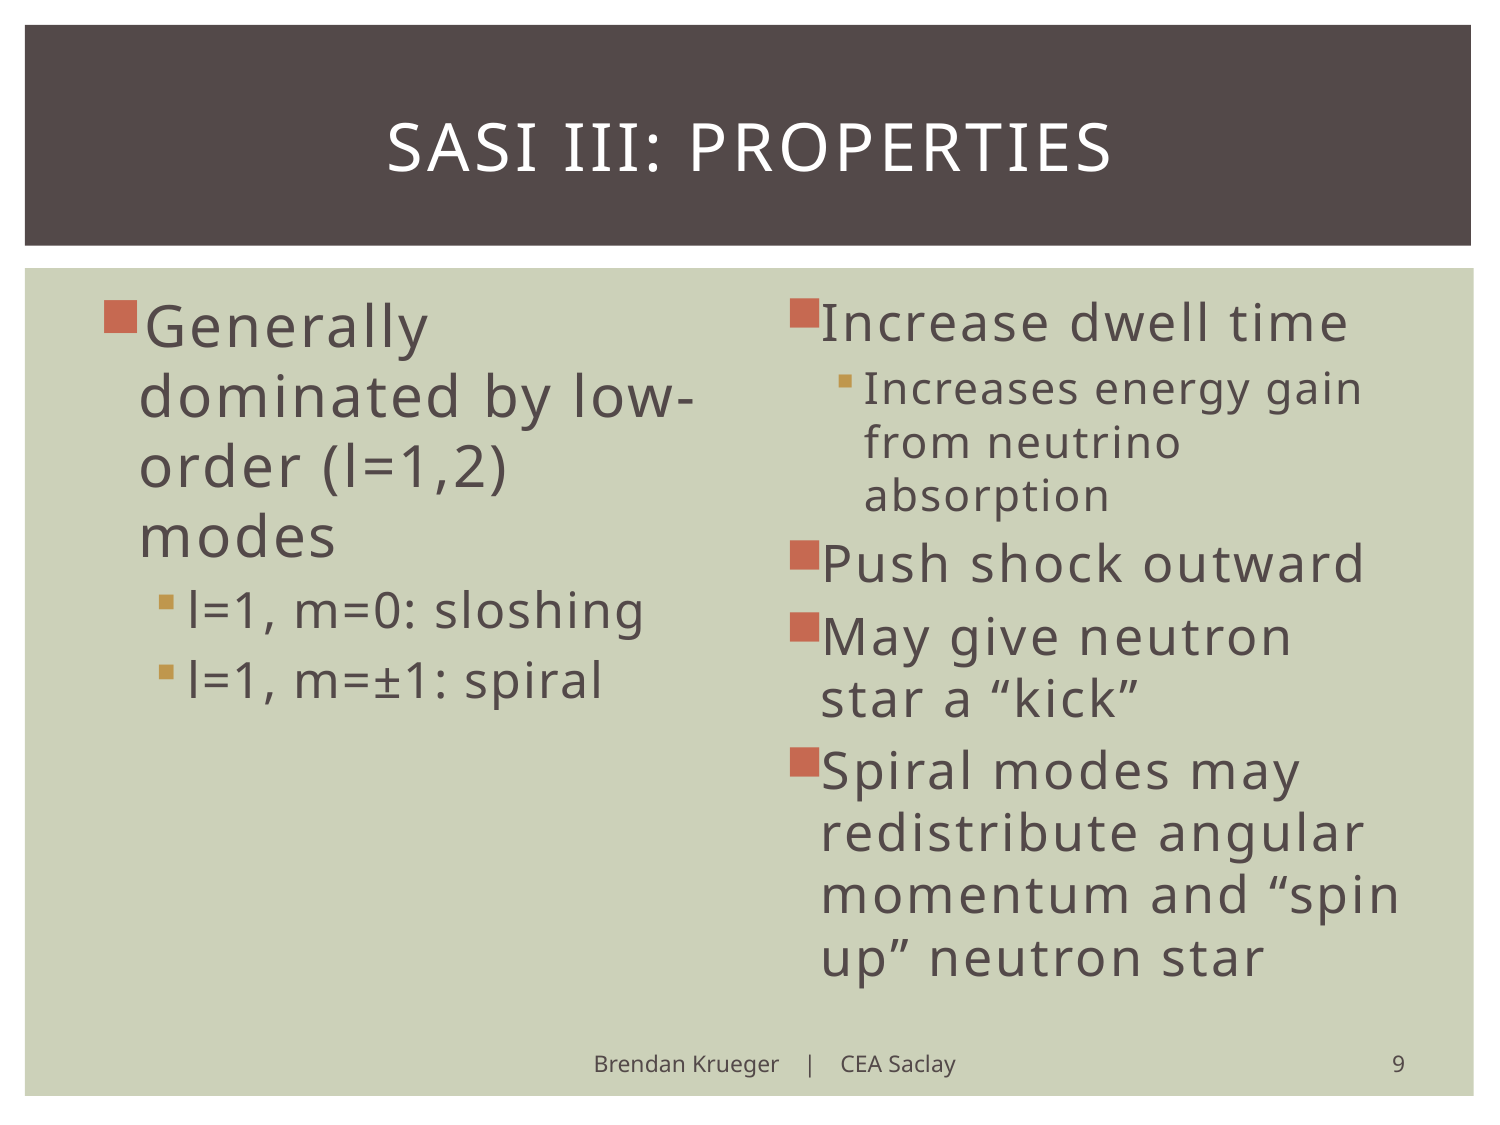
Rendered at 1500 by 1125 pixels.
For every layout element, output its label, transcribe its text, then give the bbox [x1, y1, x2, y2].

list Increase dwell time Increases energy gain from neutrino absorption Push shock outward May give neutron star a “kick” Spiral modes may redistribute angular momentum and “spin up” neutron star [762, 281, 1425, 1005]
list Generally dominated by low-order (l=1,2) modes l=1, m=0: sloshing l=1, m=±1: spiral [75, 281, 738, 1005]
slide_number 9 [1349, 1041, 1448, 1089]
title SASI III: Properties [62, 58, 1438, 232]
footer Brendan Krueger | CEA Saclay [500, 1042, 1050, 1088]
